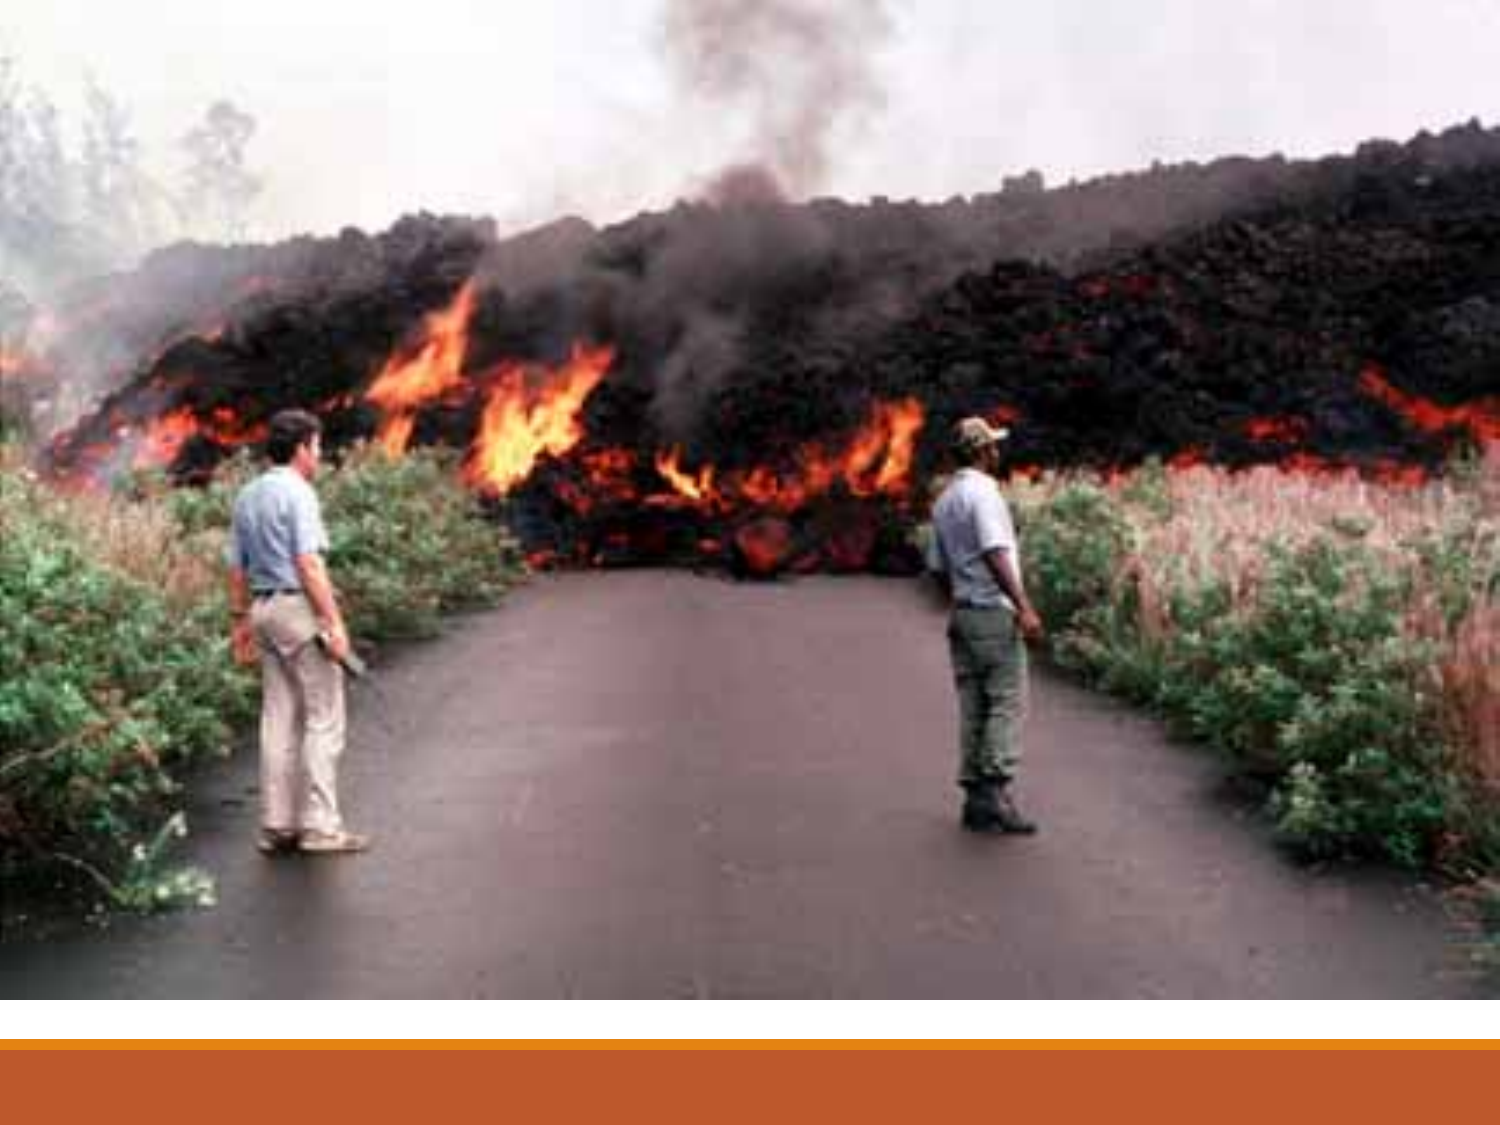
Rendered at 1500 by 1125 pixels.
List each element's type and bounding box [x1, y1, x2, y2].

picture [0, 0, 1500, 1001]
